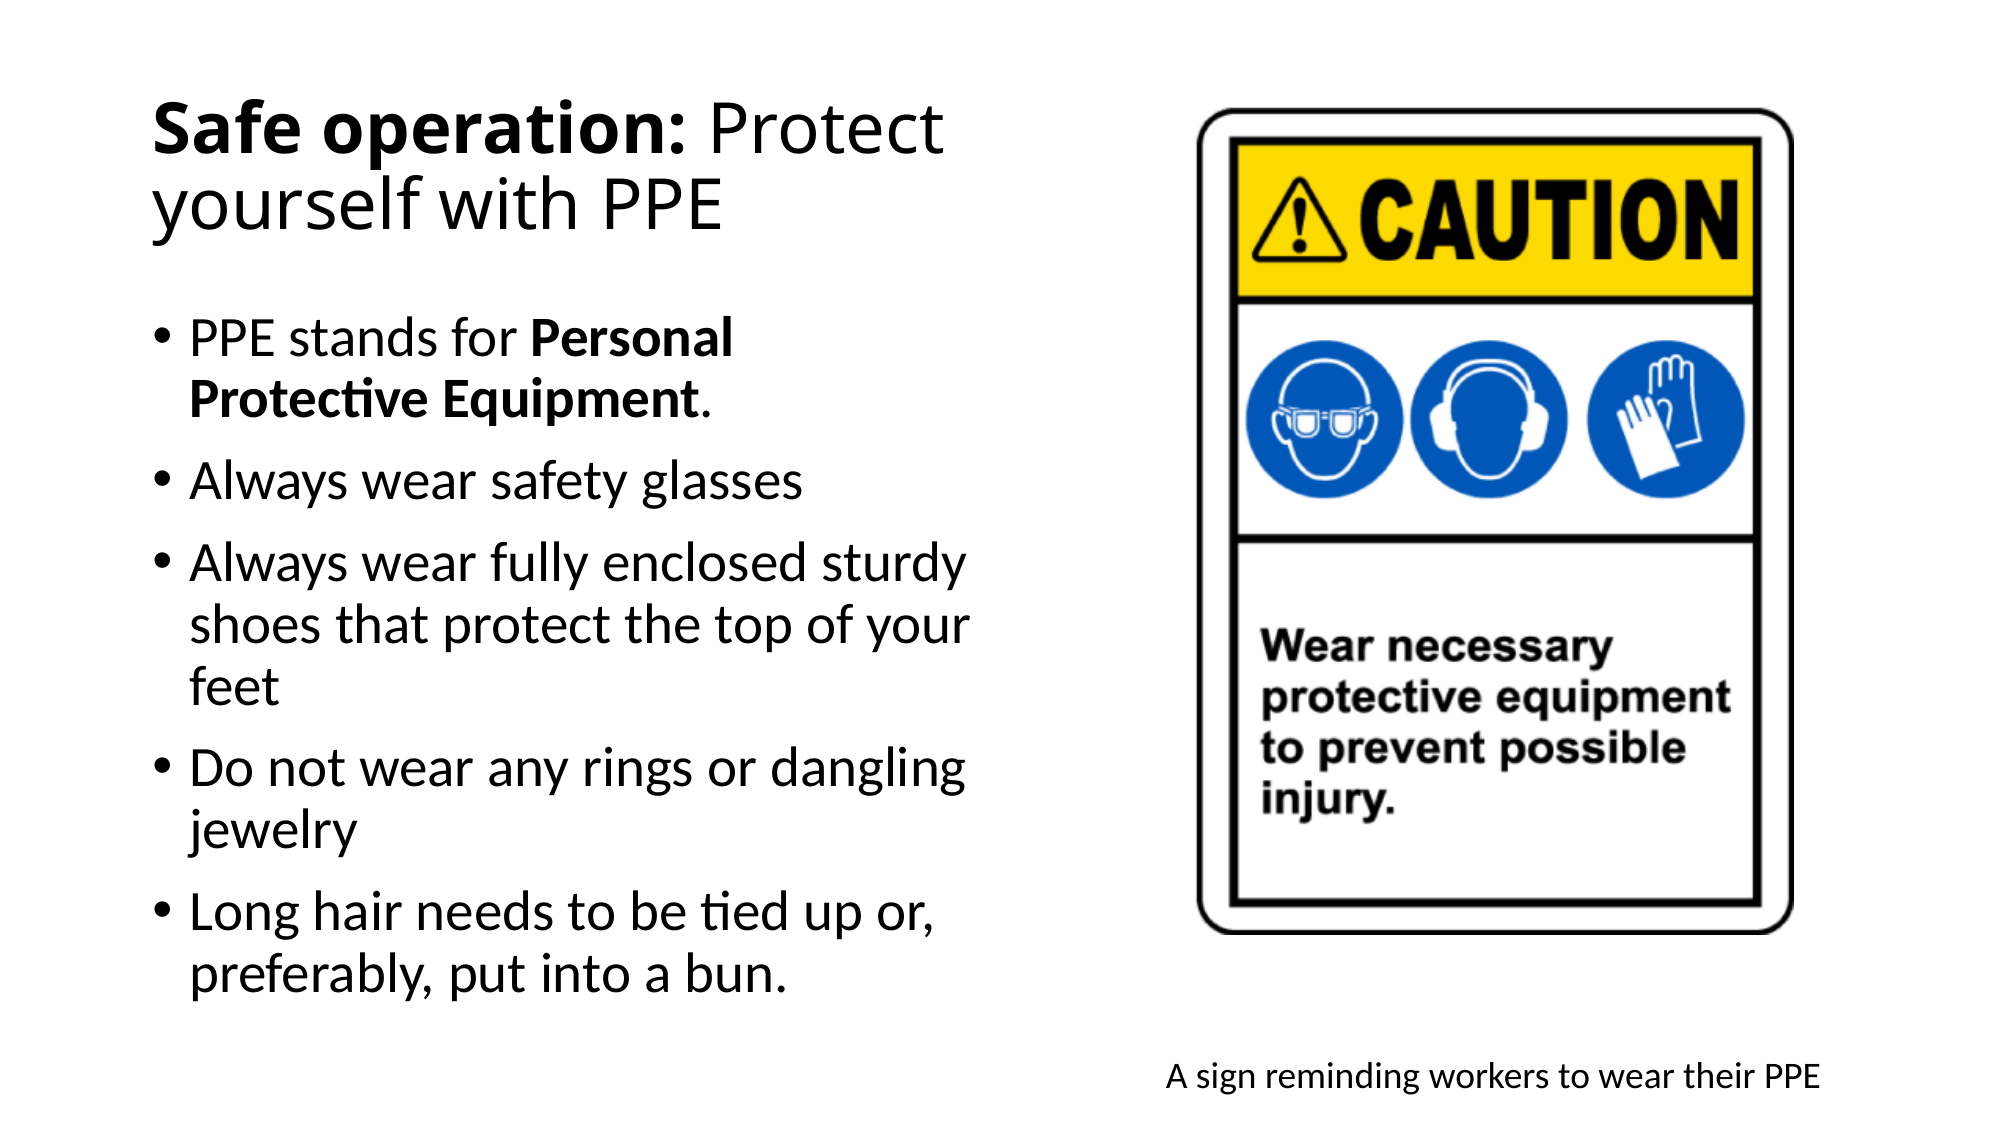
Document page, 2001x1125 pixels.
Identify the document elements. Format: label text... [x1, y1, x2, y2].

title Safe operation: Protect yourself with PPE [137, 59, 1000, 278]
text_box A sign reminding workers to wear their PPE [1089, 1043, 1899, 1104]
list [1194, 105, 1794, 935]
list PPE stands for Personal Protective Equipment. Always wear safety glasses Always wear fully enclosed sturdy shoes that protect the top of your feet Do not wear any rings or dangling jewelry Long hair needs to be tied up or, preferably, put into a bun. [137, 299, 988, 1014]
